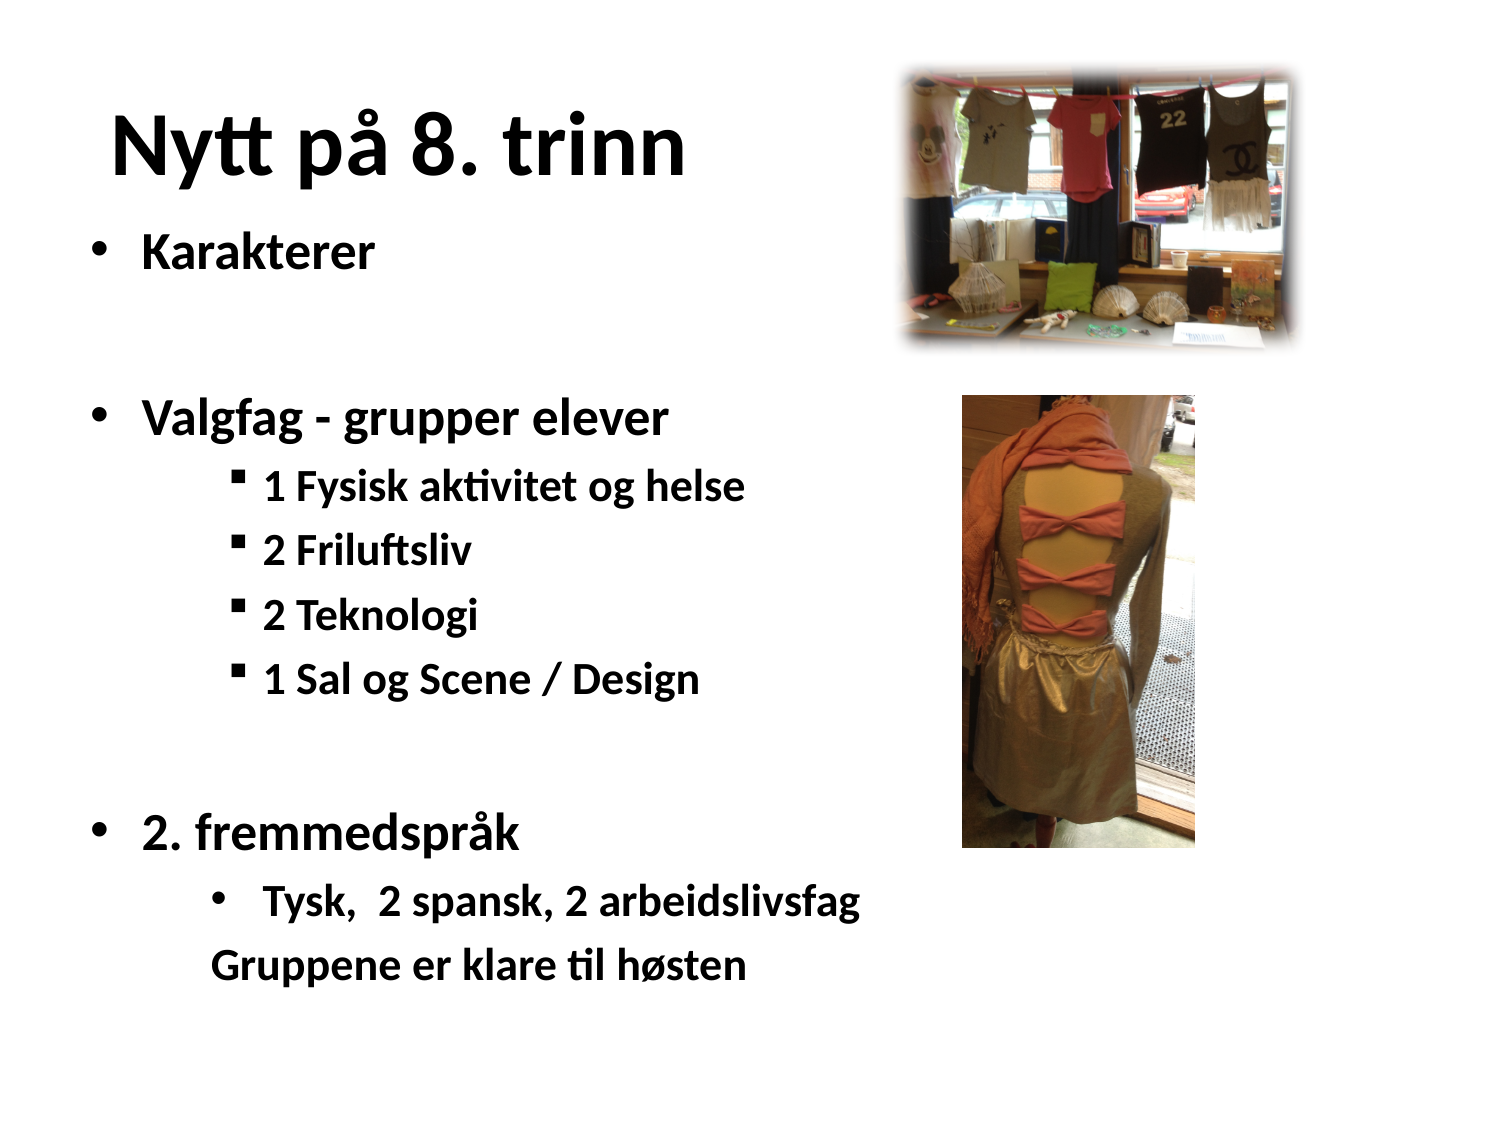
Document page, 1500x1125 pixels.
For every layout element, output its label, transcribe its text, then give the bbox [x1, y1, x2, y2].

list Karakterer Valgfag - grupper elever 1 Fysisk aktivitet og helse 2 Friluftsliv 2 Teknologi 1 Sal og Scene / Design 2. fremmedspråk Tysk, 2 spansk, 2 arbeidslivsfag Gruppene er klare til høsten [75, 208, 1425, 1005]
picture [962, 395, 1195, 849]
picture [891, 58, 1307, 358]
title Nytt på 8. trinn [75, 45, 1425, 208]
